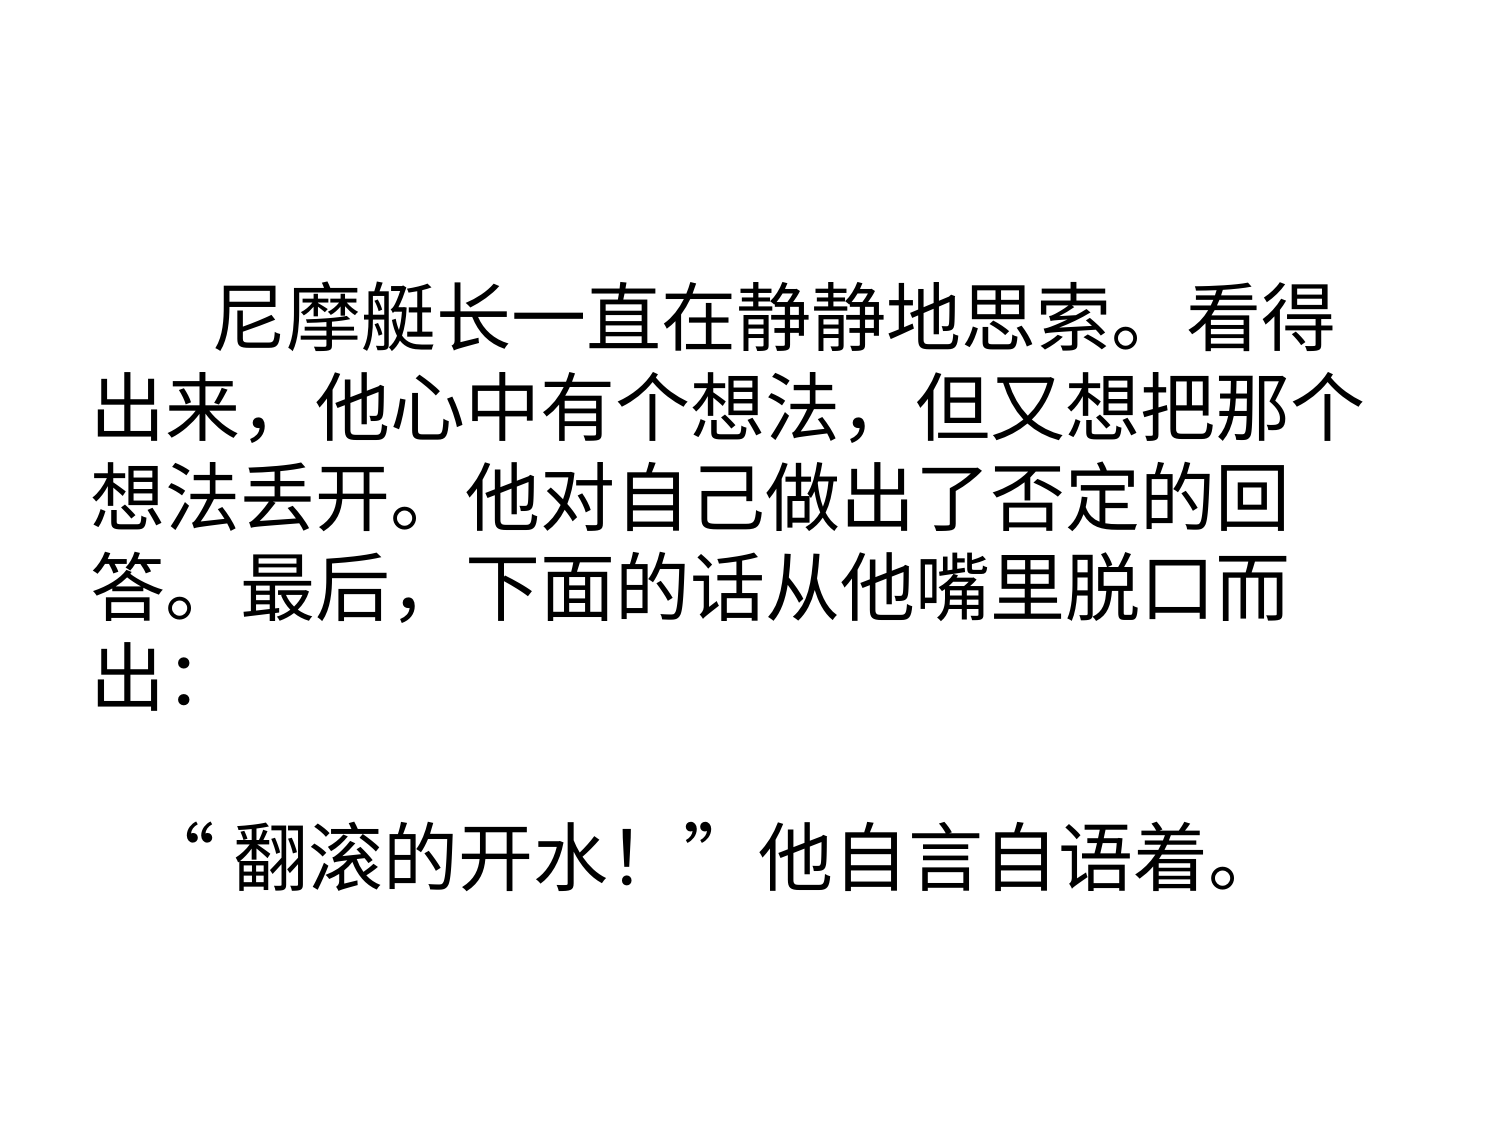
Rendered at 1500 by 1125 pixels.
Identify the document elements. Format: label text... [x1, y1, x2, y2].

list 尼摩艇长一直在静静地思索。看得出来，他心中有个想法，但又想把那个想法丢开。他对自己做出了否定的回答。最后，下面的话从他嘴里脱口而出： “翻滚的开水！”他自言自语着。 [74, 262, 1426, 1006]
